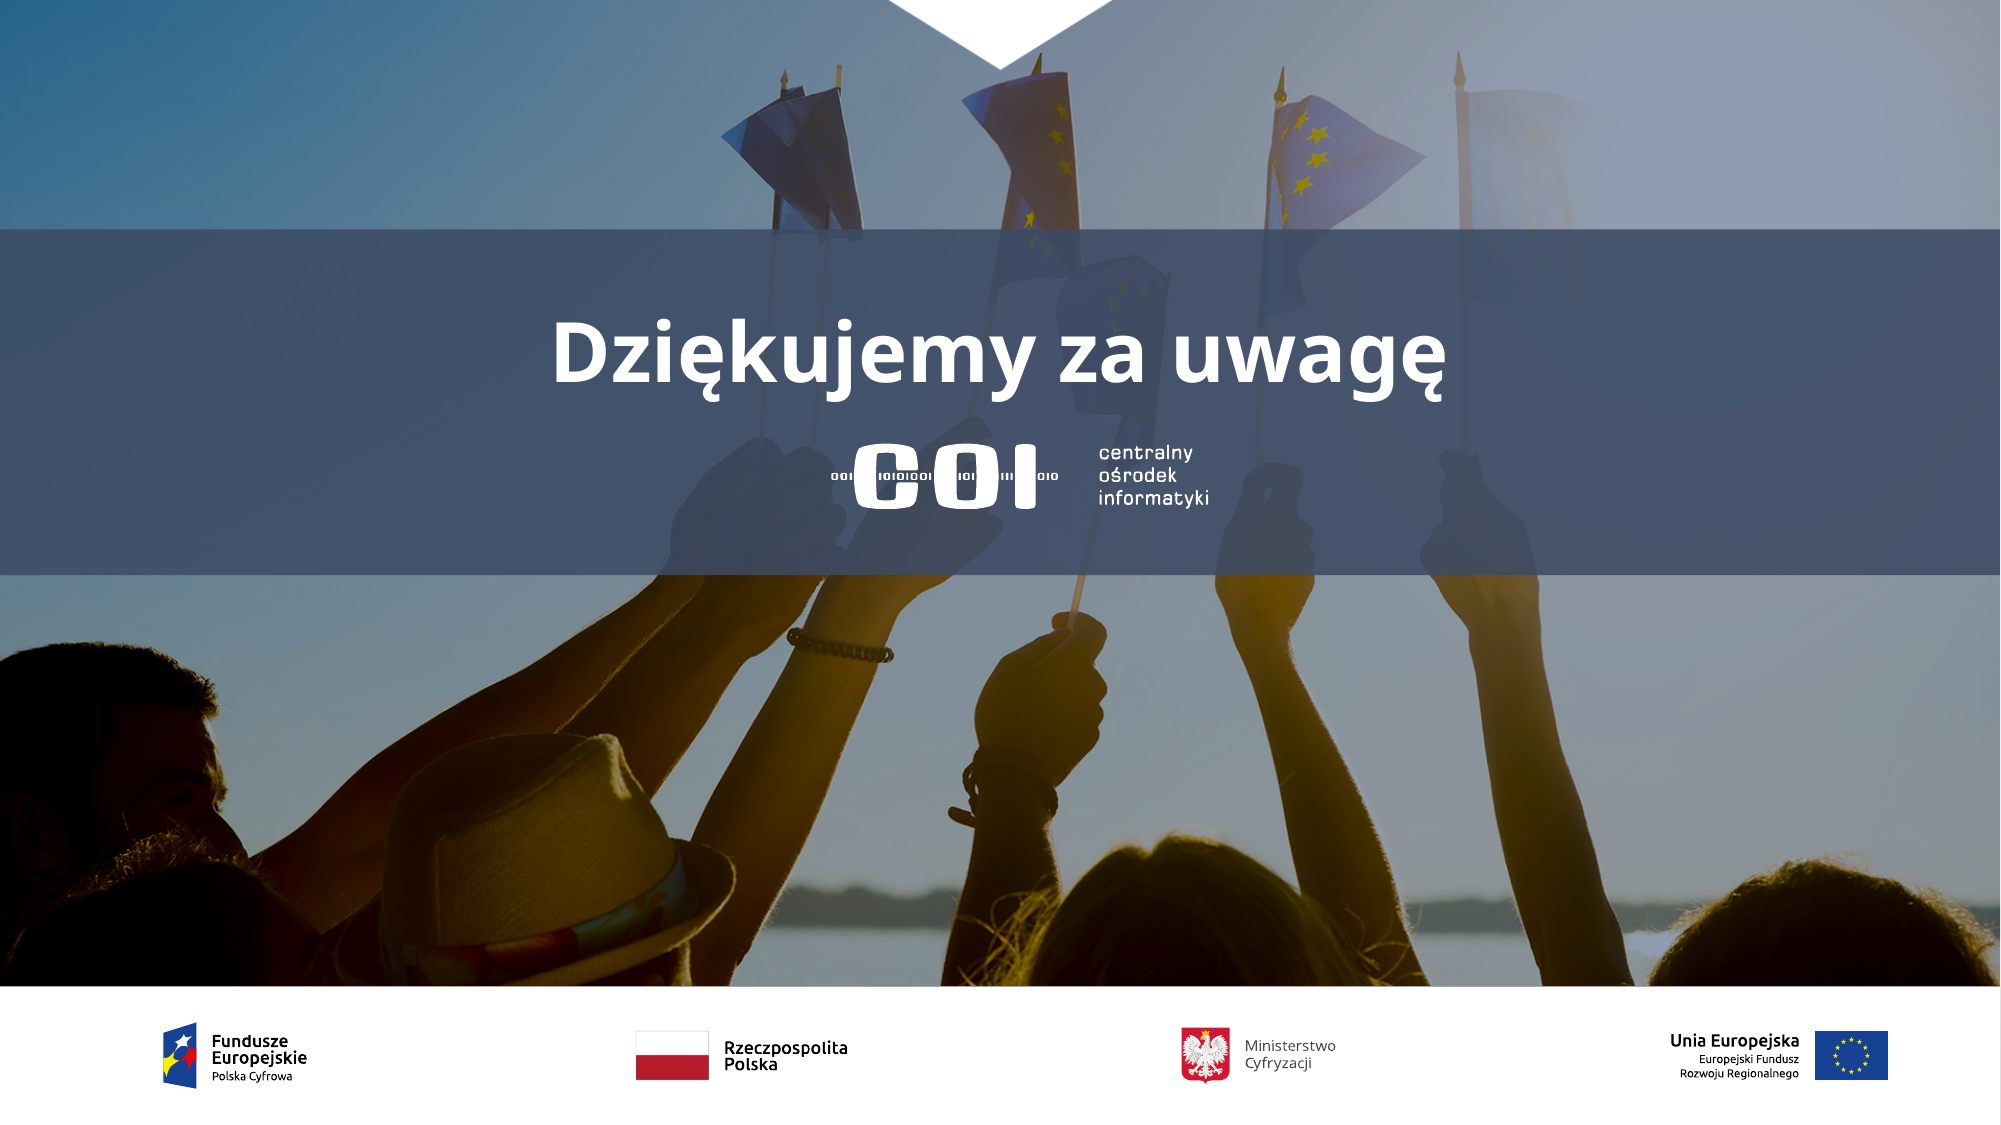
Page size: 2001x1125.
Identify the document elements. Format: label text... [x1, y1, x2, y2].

picture [0, 0, 2001, 1125]
picture [831, 443, 1209, 509]
title Dziękujemy za uwagę [55, 280, 1945, 430]
picture [619, 1014, 863, 1096]
